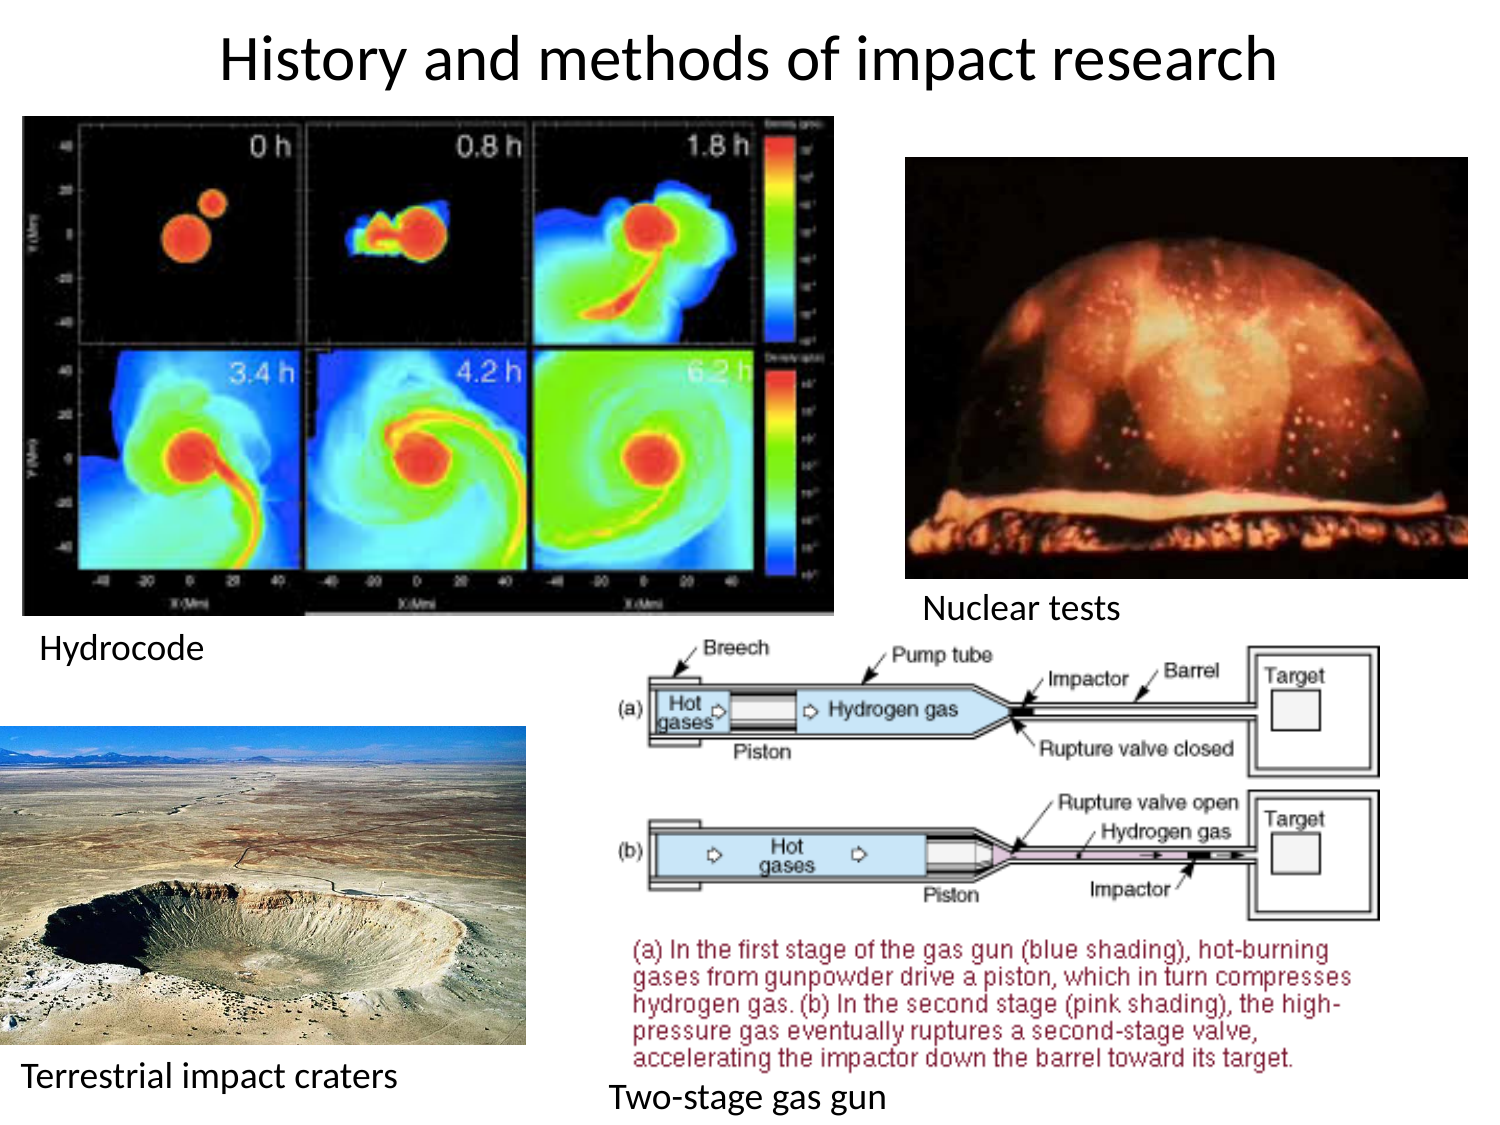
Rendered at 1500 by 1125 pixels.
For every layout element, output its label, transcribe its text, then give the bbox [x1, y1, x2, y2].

text_box Nuclear tests [907, 587, 1137, 634]
title History and methods of impact research [0, 6, 1500, 102]
text_box Terrestrial impact craters [5, 1053, 414, 1104]
picture [0, 726, 526, 1045]
text_box Two-stage gas gun [593, 1064, 903, 1125]
text_box Hydrocode [24, 623, 220, 676]
picture [22, 116, 834, 616]
picture [618, 635, 1380, 1087]
picture [905, 156, 1468, 579]
